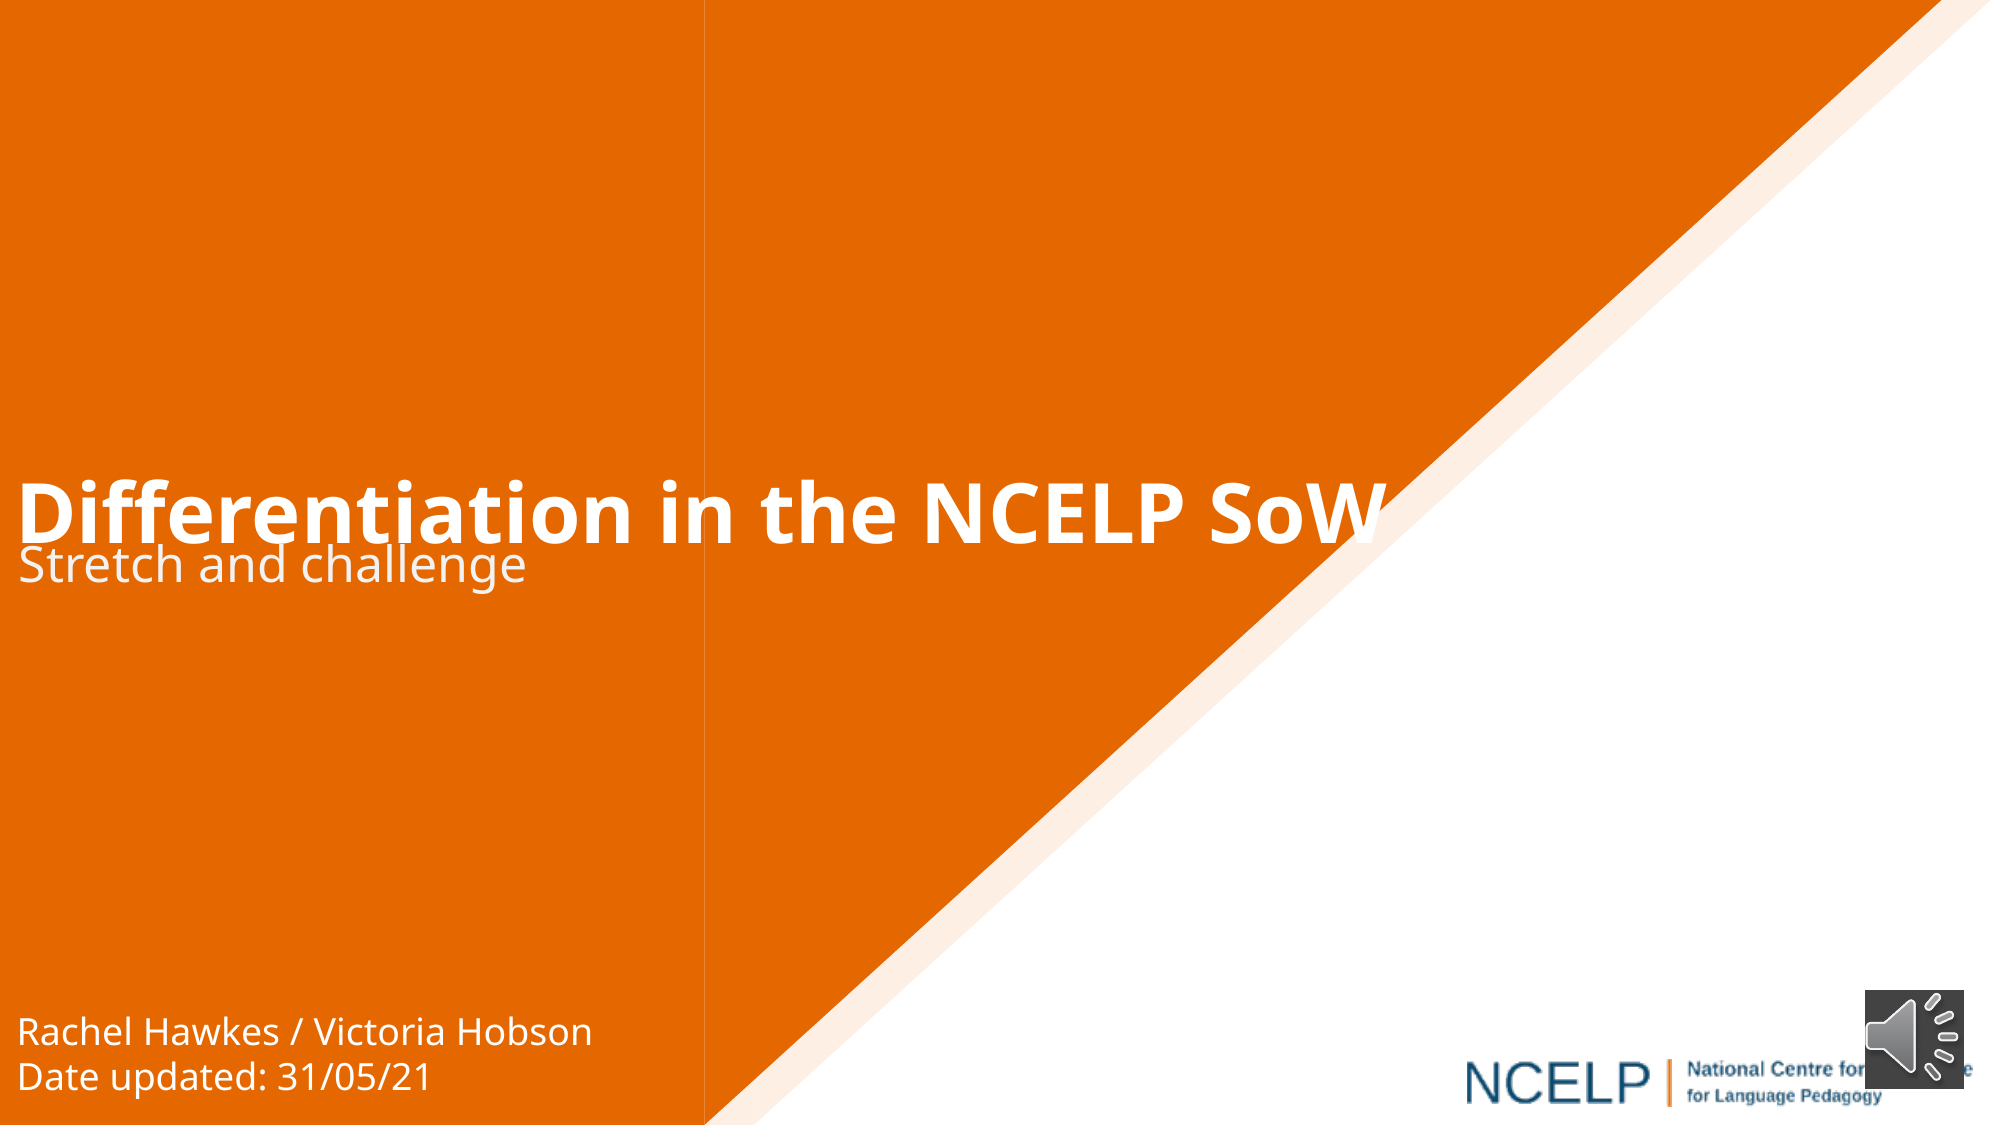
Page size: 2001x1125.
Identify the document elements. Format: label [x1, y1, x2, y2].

text_box [0, 0, 1991, 1125]
picture [1467, 989, 1973, 1107]
